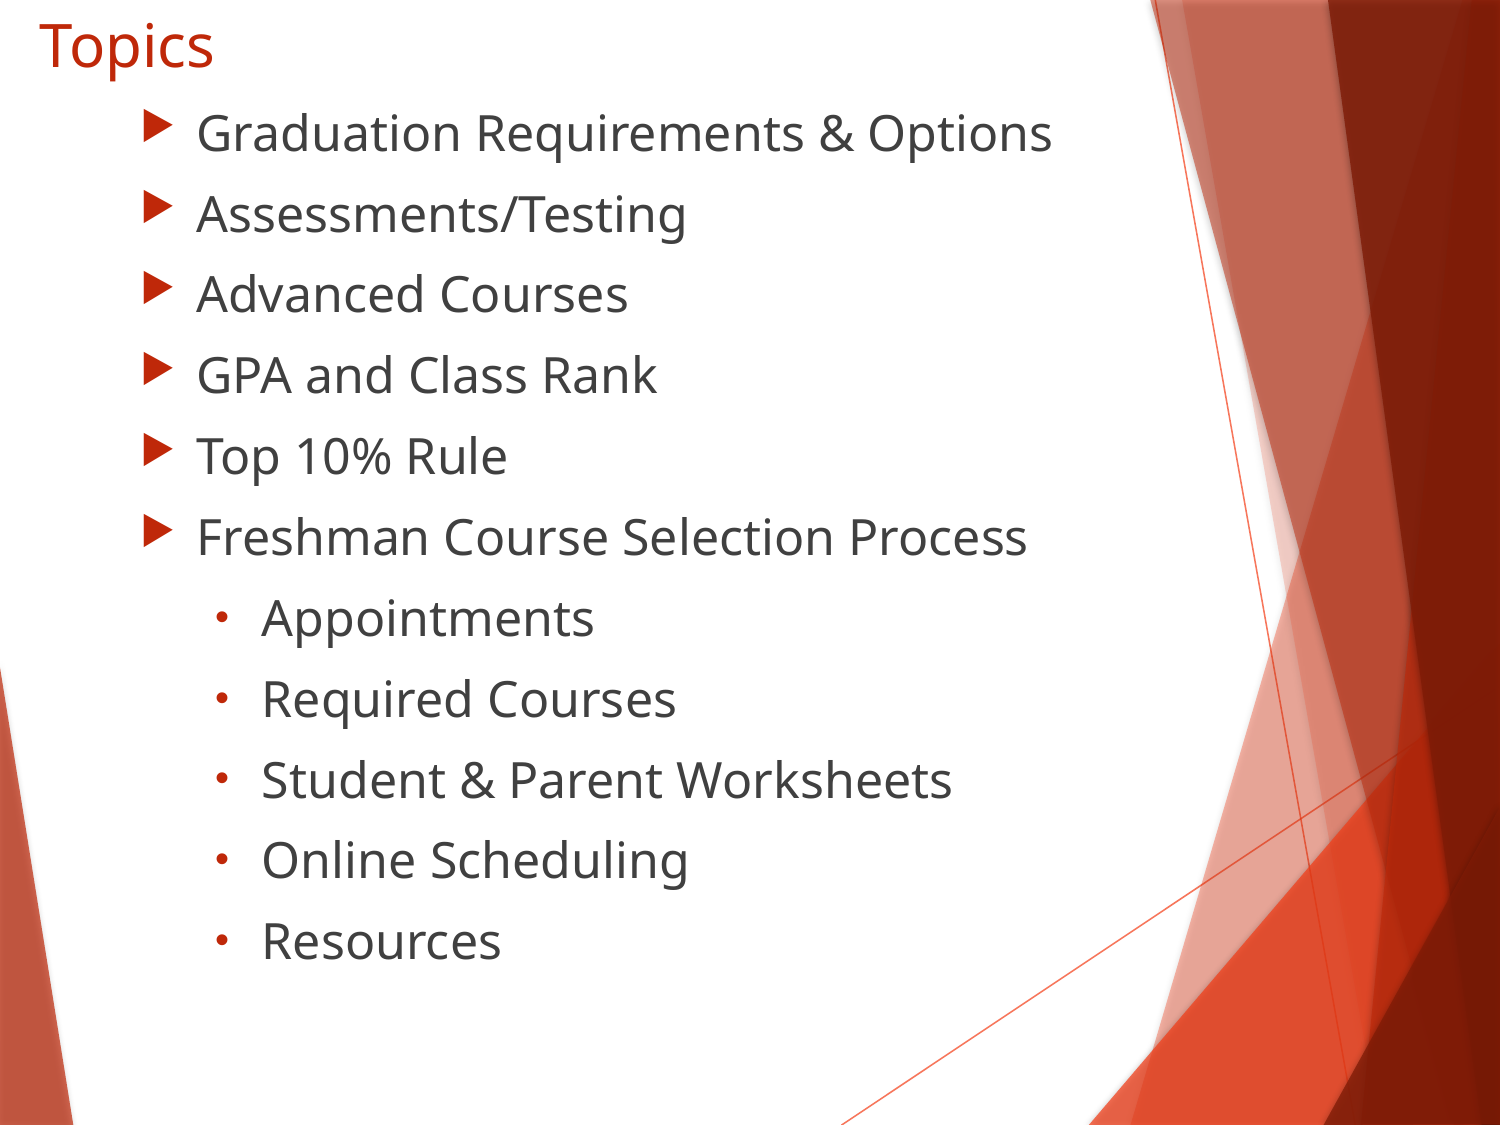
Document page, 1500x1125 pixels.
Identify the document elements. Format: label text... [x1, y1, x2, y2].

list Graduation Requirements & Options Assessments/Testing Advanced Courses GPA and Class Rank Top 10% Rule Freshman Course Selection Process Appointments Required Courses Student & Parent Worksheets Online Scheduling Resources [125, 93, 1439, 1032]
title Topics [24, 0, 288, 88]
